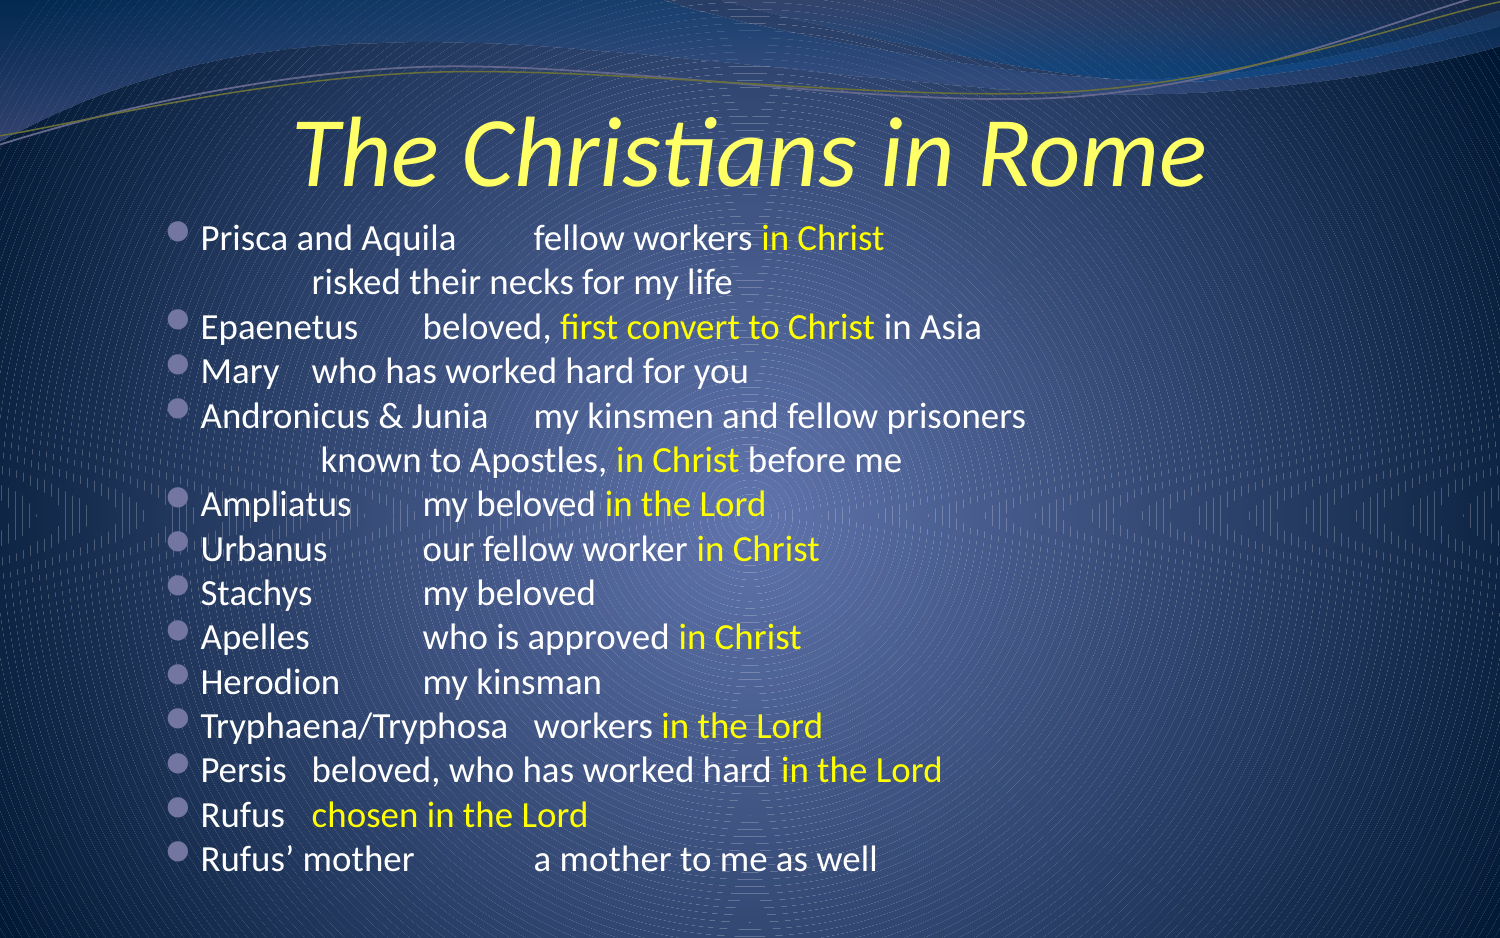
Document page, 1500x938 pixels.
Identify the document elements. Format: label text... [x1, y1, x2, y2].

list Prisca and Aquila fellow workers in Christ risked their necks for my life Epaenetus beloved, first convert to Christ in Asia Mary who has worked hard for you Andronicus & Junia my kinsmen and fellow prisoners known to Apostles, in Christ before me Ampliatus my beloved in the Lord Urbanus our fellow worker in Christ Stachys my beloved Apelles who is approved in Christ Herodion my kinsman Tryphaena/Tryphosa workers in the Lord Persis beloved, who has worked hard in the Lord Rufus chosen in the Lord Rufus’ mother a mother to me as well [150, 206, 1500, 894]
title The Christians in Rome [112, 81, 1388, 207]
